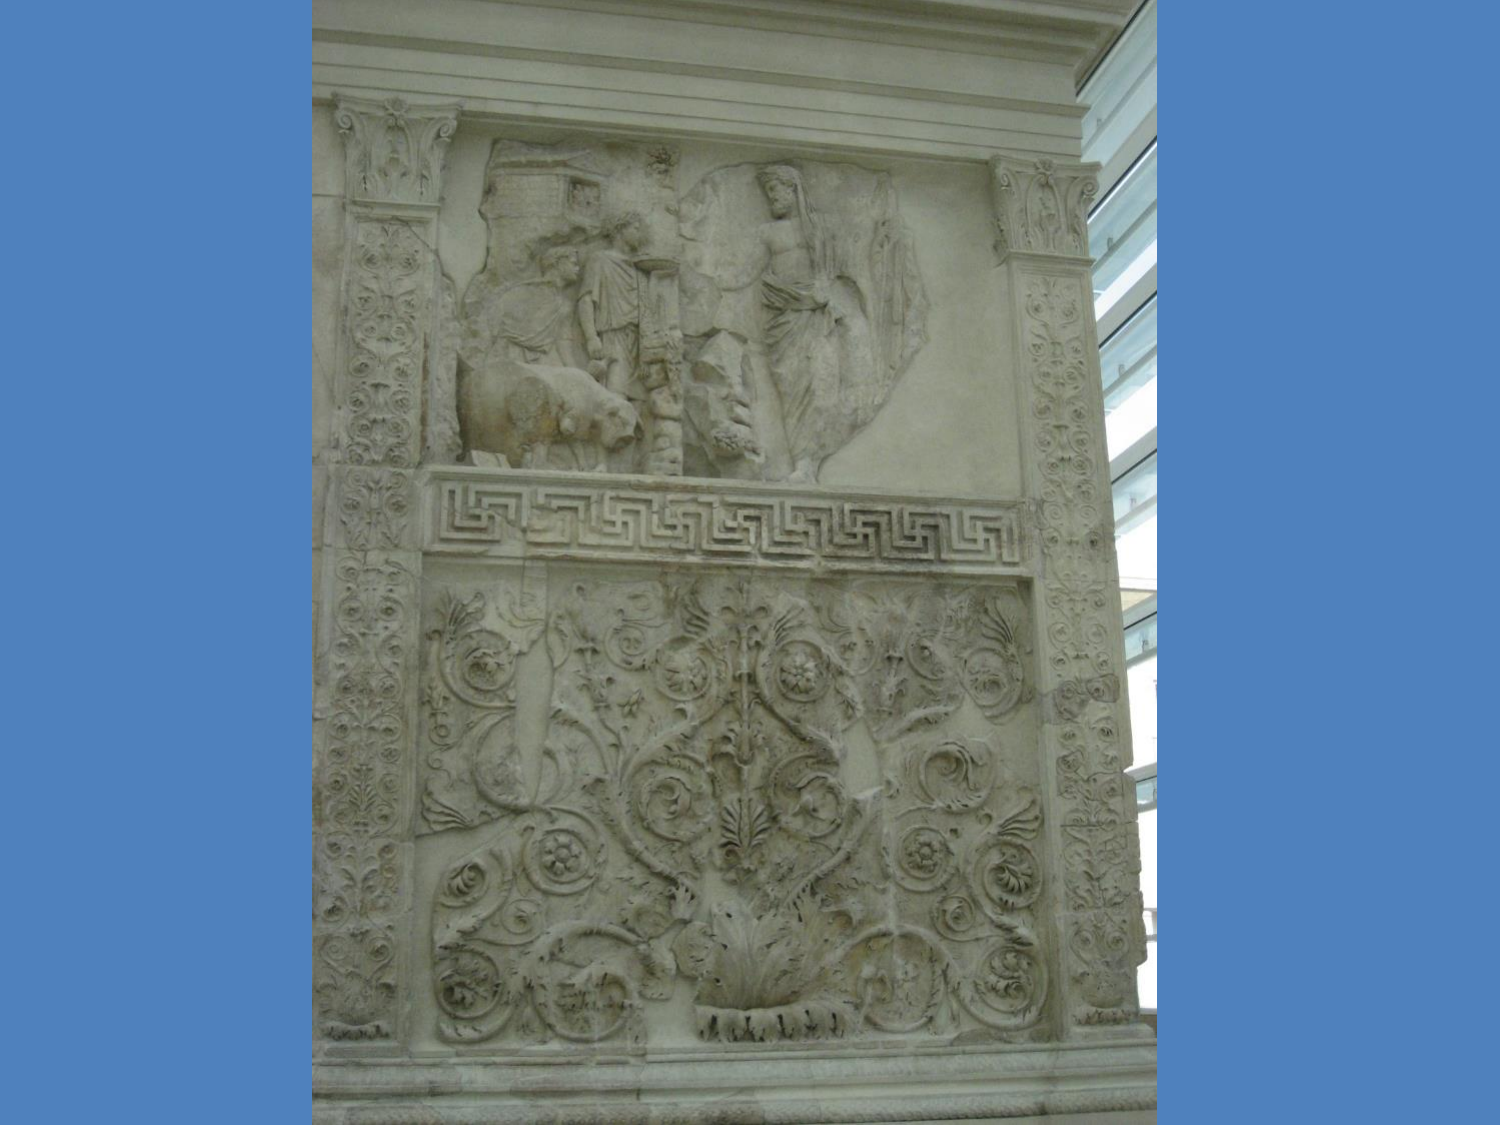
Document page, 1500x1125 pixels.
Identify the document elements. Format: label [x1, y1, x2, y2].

picture [312, 0, 1157, 1125]
